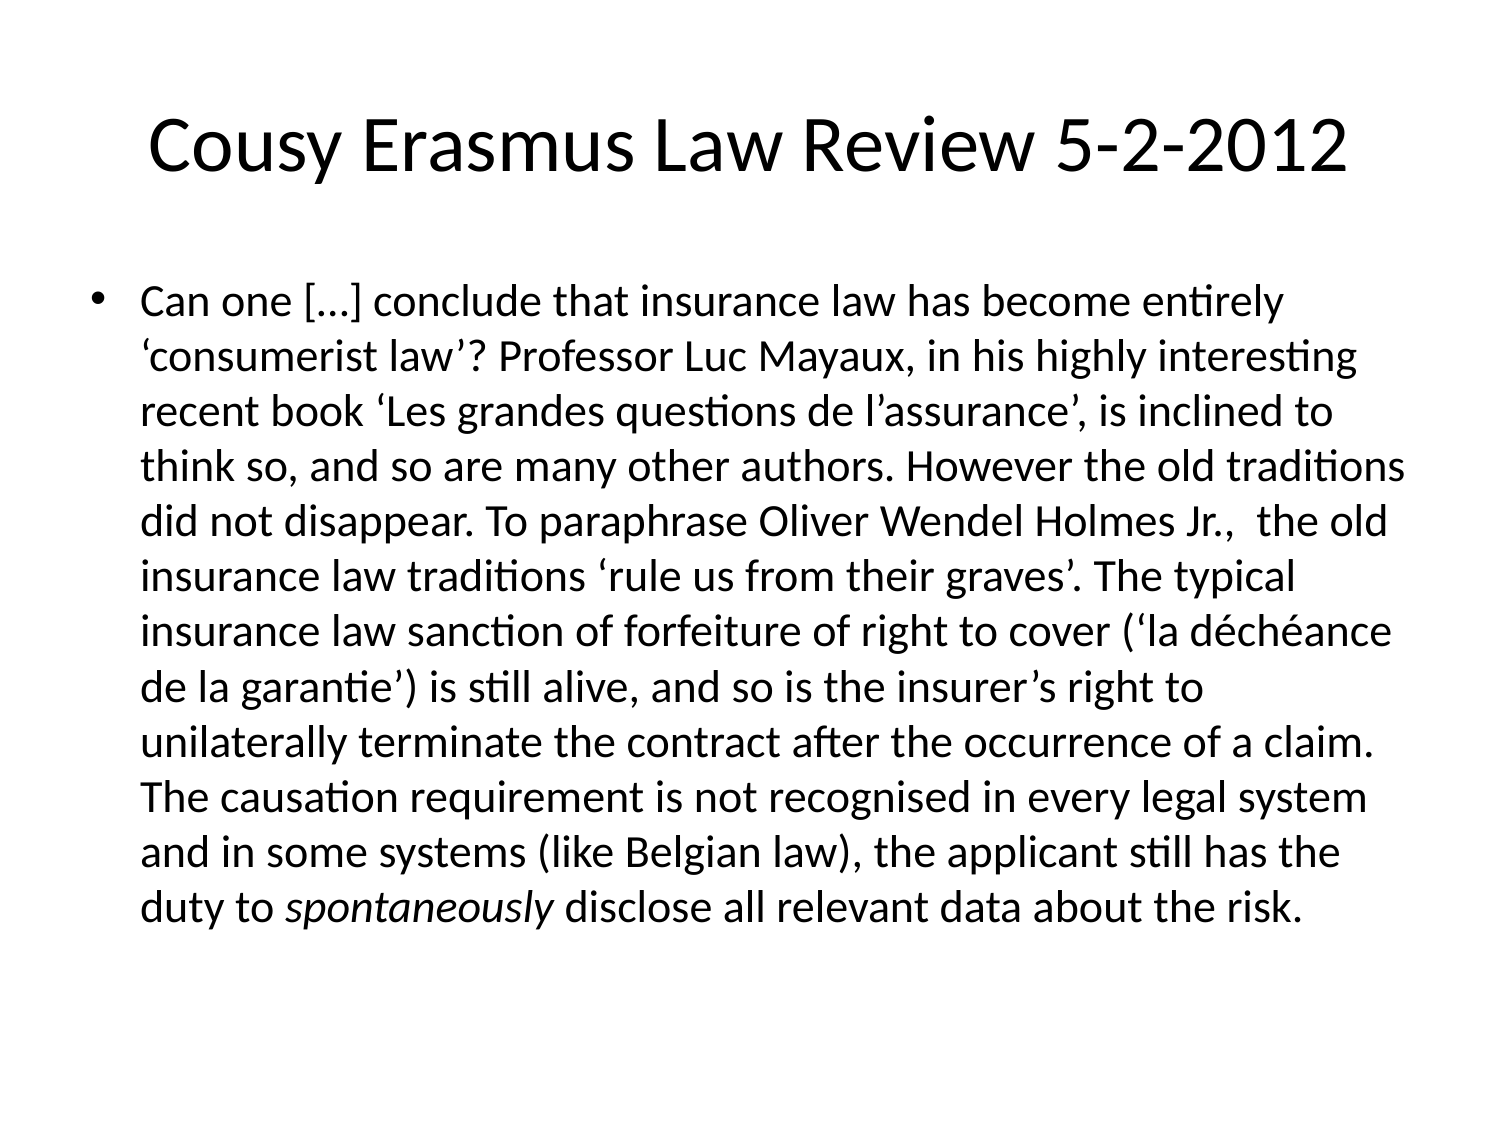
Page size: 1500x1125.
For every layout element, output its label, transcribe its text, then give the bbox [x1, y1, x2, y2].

list Can one […] conclude that insurance law has become entirely ‘consumerist law’? Professor Luc Mayaux, in his highly interesting recent book ‘Les grandes questions de l’assurance’, is inclined to think so, and so are many other authors. However the old traditions did not disappear. To paraphrase Oliver Wendel Holmes Jr., the old insurance law traditions ‘rule us from their graves’. The typical insurance law sanction of forfeiture of right to cover (‘la déchéance de la garantie’) is still alive, and so is the insurer’s right to unilaterally terminate the contract after the occurrence of a claim. The causation requirement is not recognised in every legal system and in some systems (like Belgian law), the applicant still has the duty to spontaneously disclose all relevant data about the risk. [75, 262, 1425, 1005]
title Cousy Erasmus Law Review 5-2-2012 [75, 45, 1425, 233]
